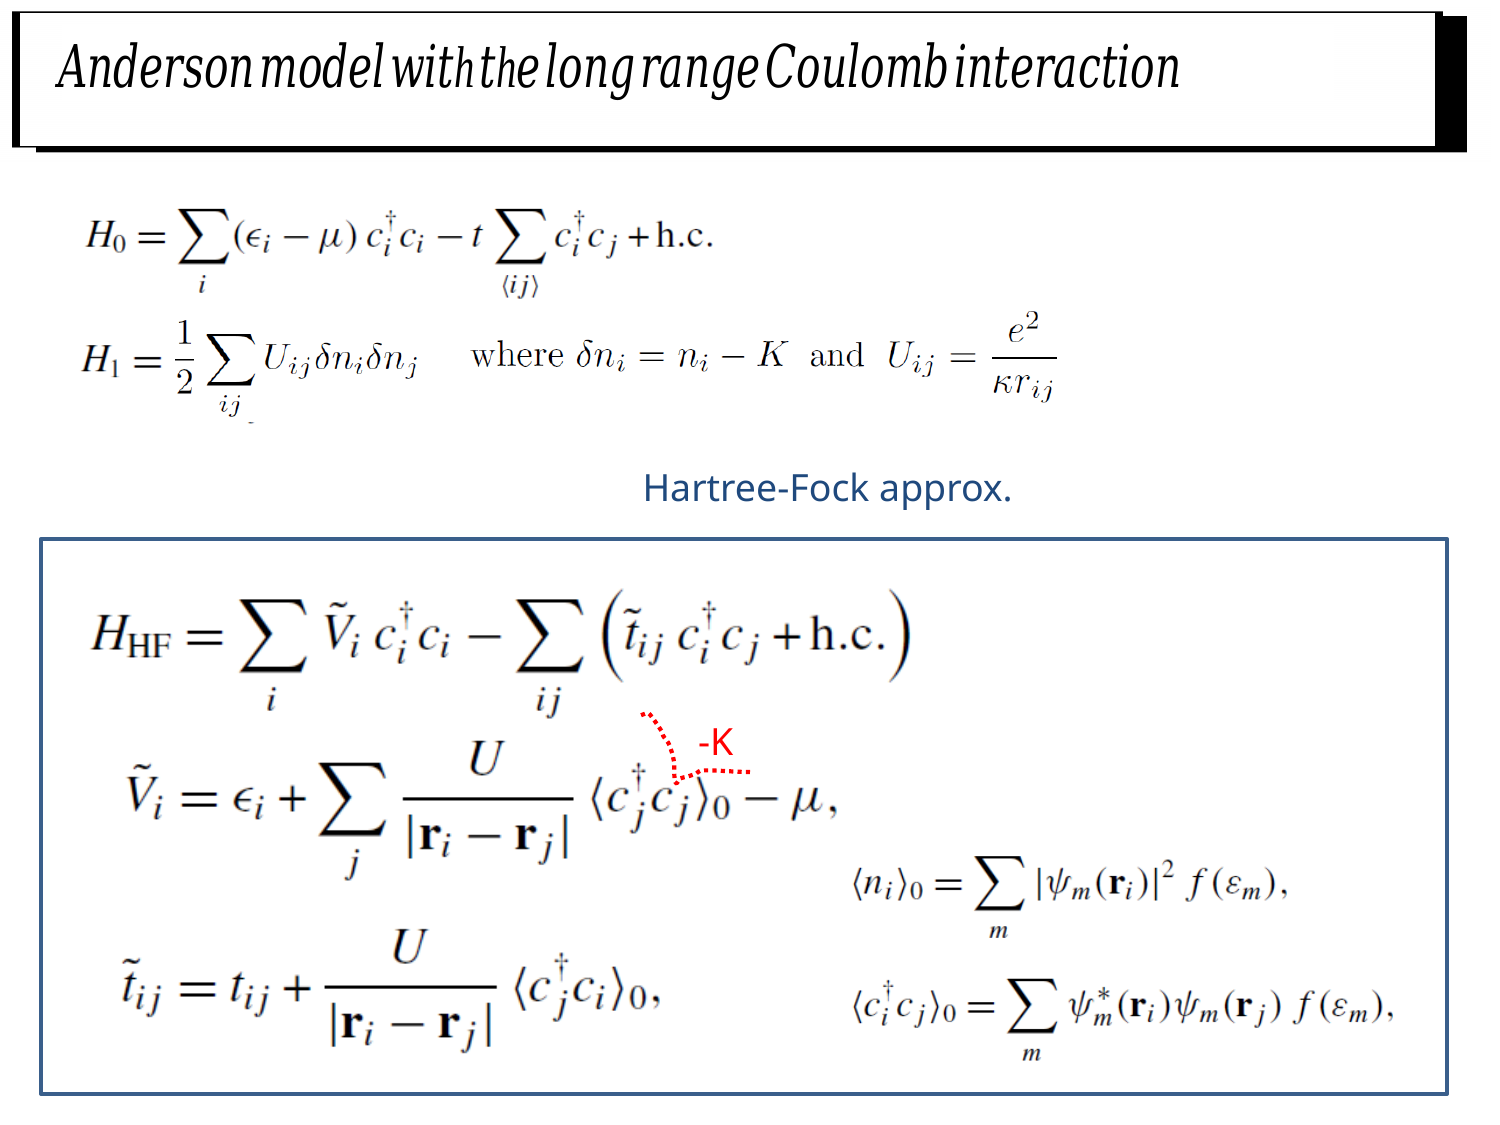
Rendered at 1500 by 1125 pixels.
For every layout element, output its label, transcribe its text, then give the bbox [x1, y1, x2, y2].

text_box Hartree-Fock approx. [627, 456, 1028, 516]
picture [40, 562, 1422, 1077]
text_box [39, 537, 1449, 1096]
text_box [36, 182, 1060, 433]
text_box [640, 710, 751, 786]
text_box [0, 6, 1491, 162]
